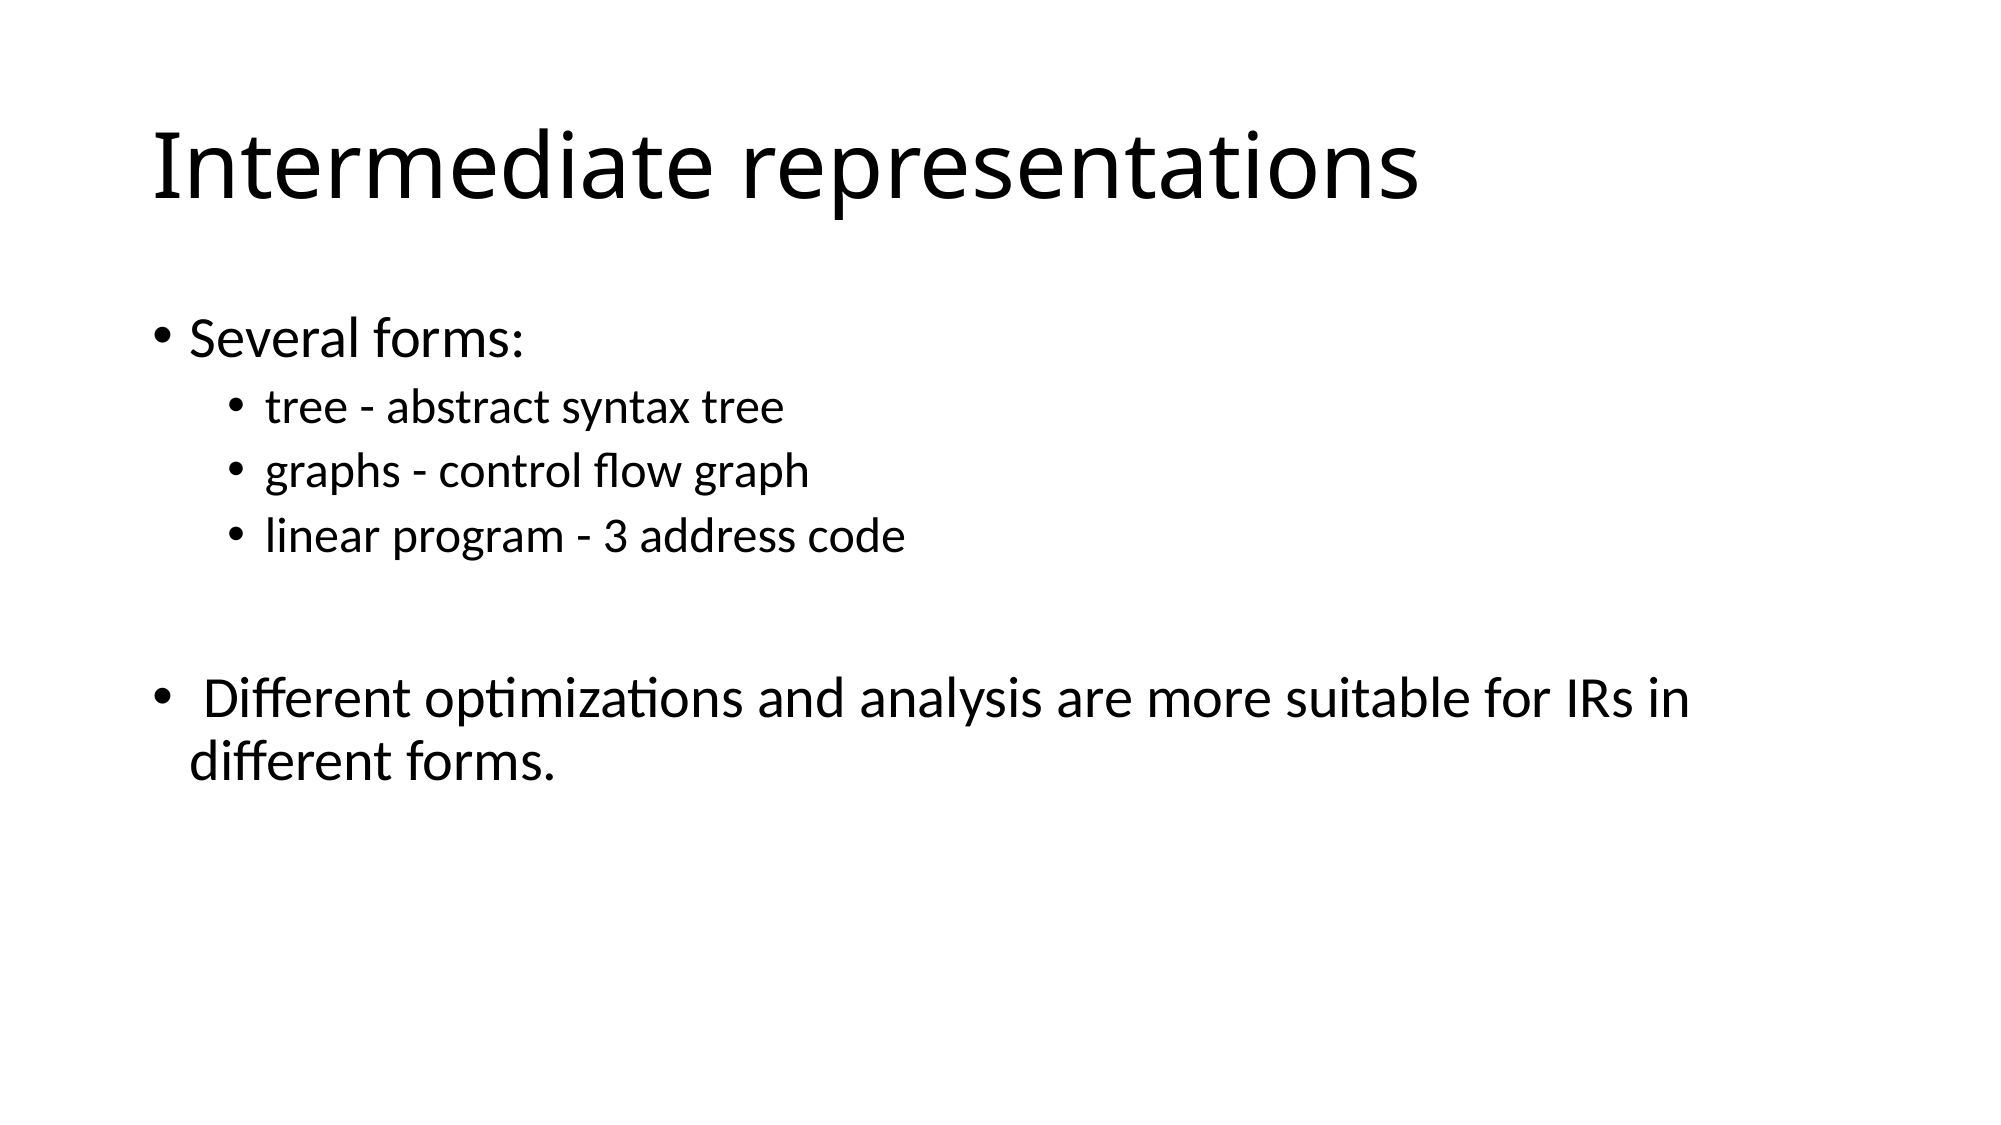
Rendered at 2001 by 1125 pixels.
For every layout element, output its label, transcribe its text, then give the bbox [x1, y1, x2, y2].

list Several forms: tree - abstract syntax tree graphs - control flow graph linear program - 3 address code Different optimizations and analysis are more suitable for IRs in different forms. [137, 299, 1863, 1092]
title Intermediate representations [137, 59, 1863, 278]
